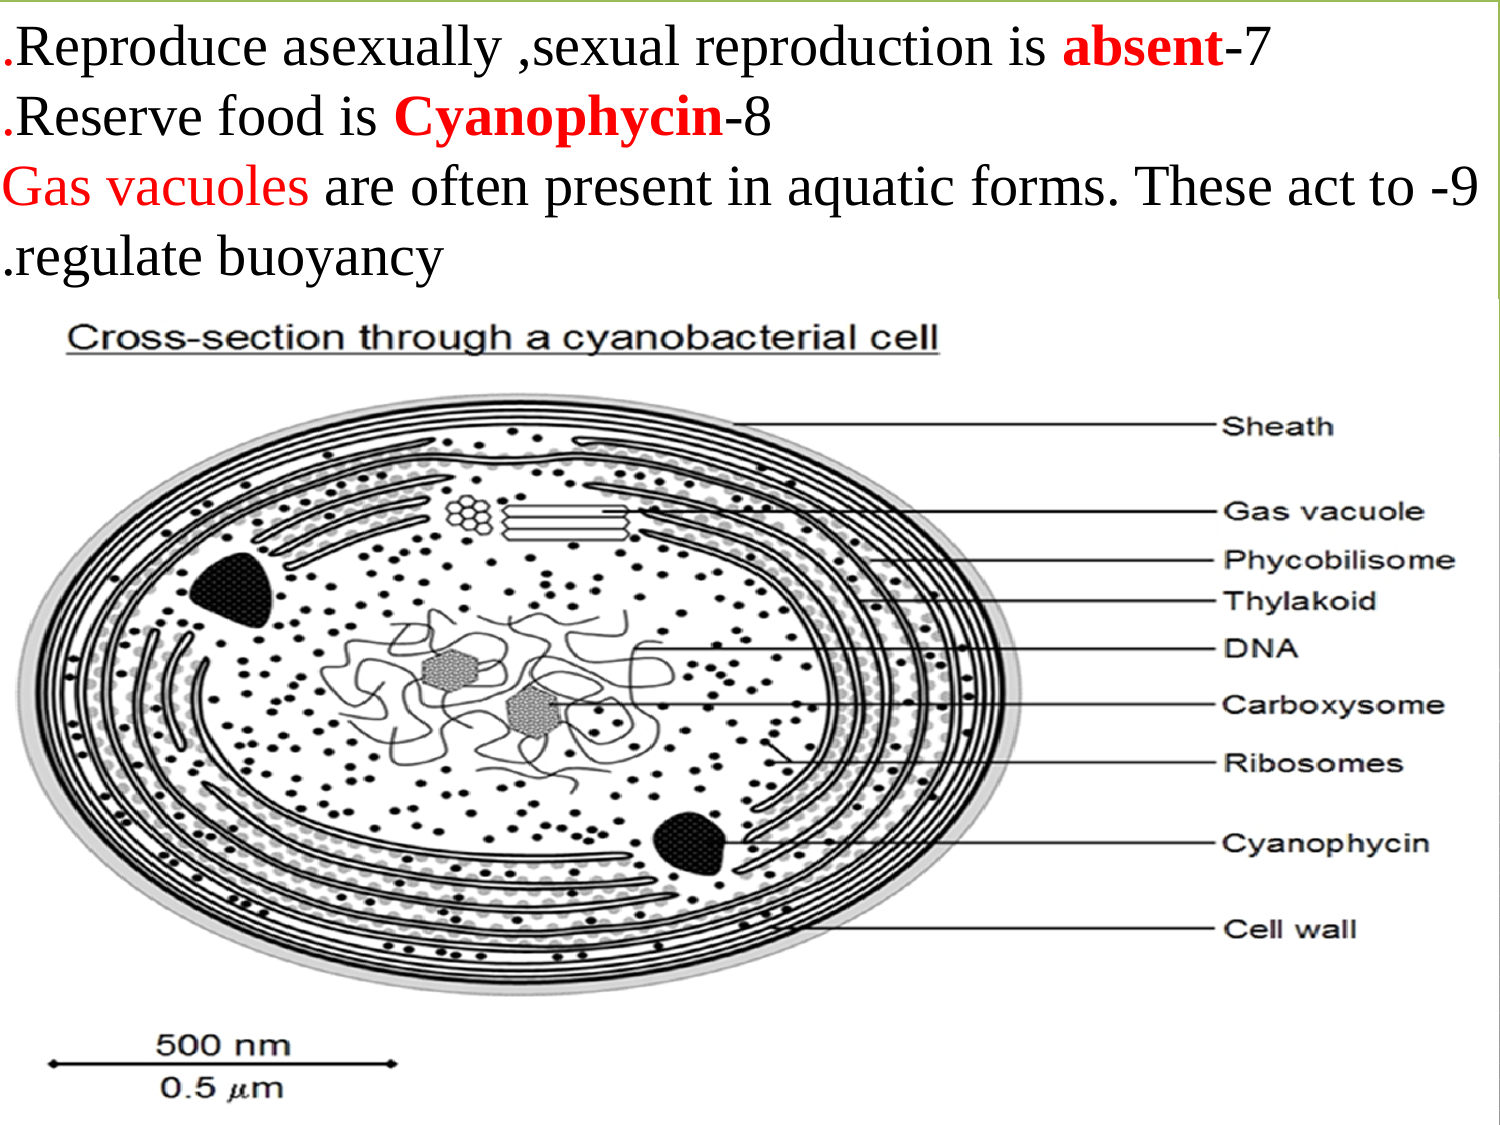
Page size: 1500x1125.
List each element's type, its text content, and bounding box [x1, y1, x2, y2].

text_box 7-Reproduce asexually ,sexual reproduction is absent. 8-Reserve food is Cyanophycin. 9- Gas vacuoles are often present in aquatic forms. These act to regulate buoyancy. [0, 0, 1500, 300]
picture [0, 299, 1499, 1125]
